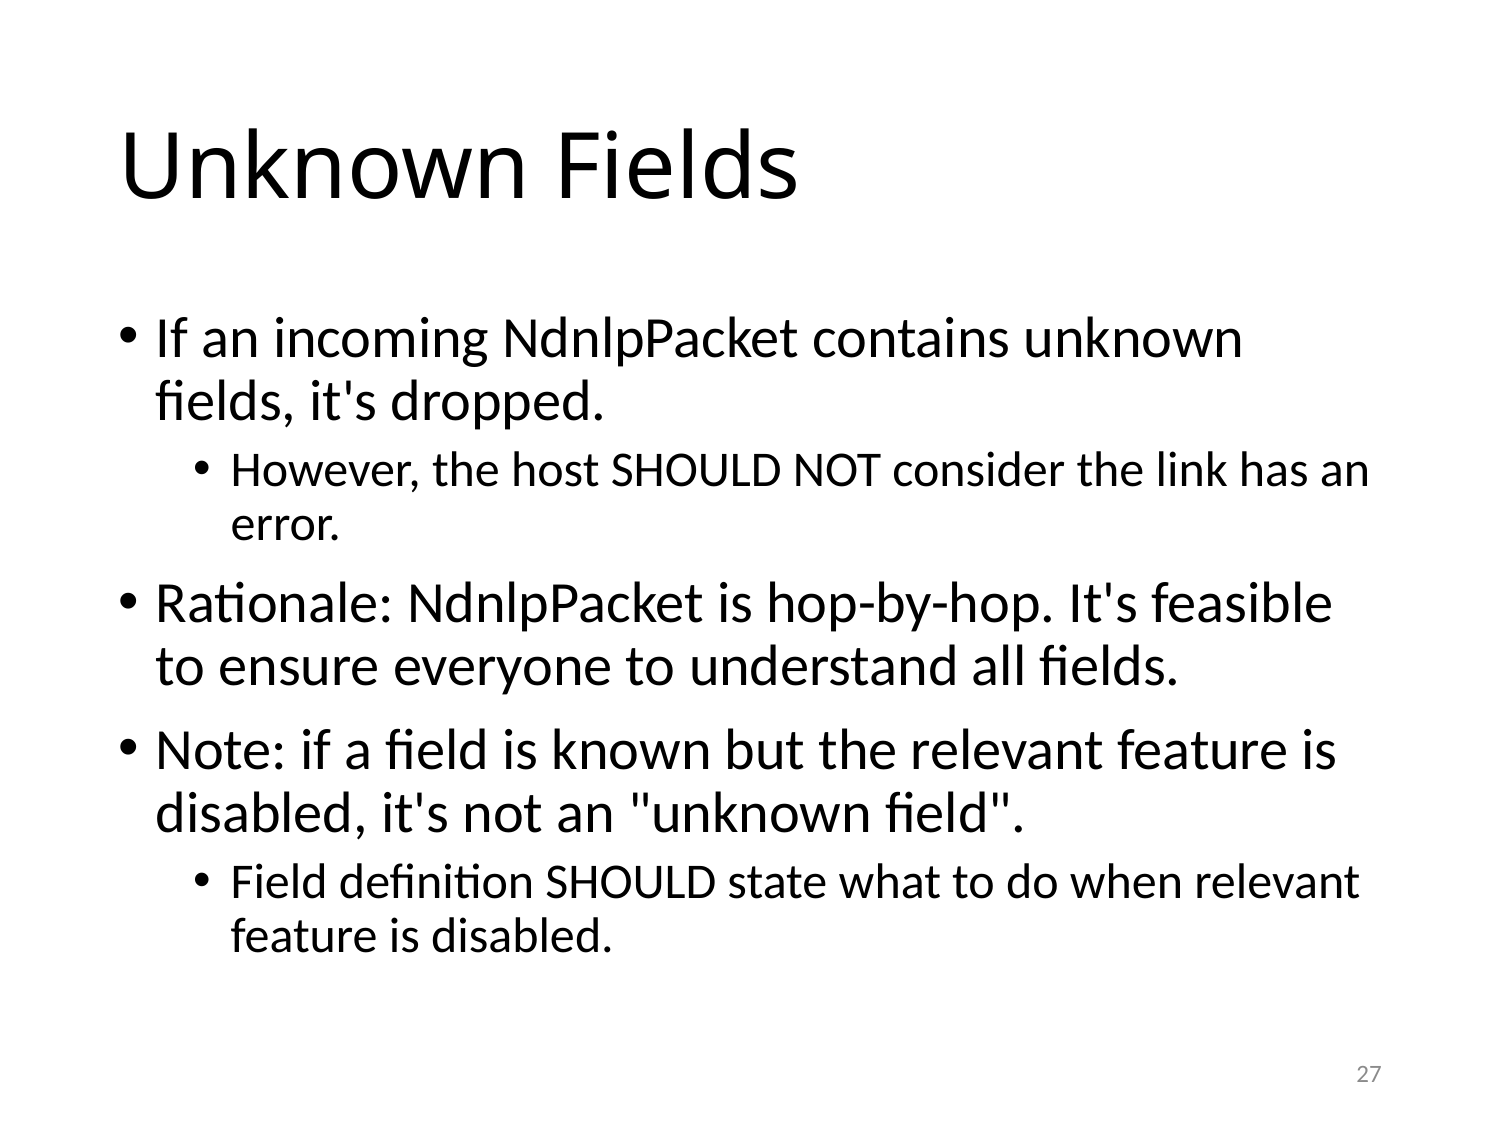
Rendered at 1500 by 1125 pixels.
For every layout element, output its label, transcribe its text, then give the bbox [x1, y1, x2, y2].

slide_number 27 [1059, 1042, 1397, 1103]
title Unknown Fields [103, 59, 1397, 278]
list If an incoming NdnlpPacket contains unknown fields, it's dropped. However, the host SHOULD NOT consider the link has an error. Rationale: NdnlpPacket is hop-by-hop. It's feasible to ensure everyone to understand all fields. Note: if a field is known but the relevant feature is disabled, it's not an "unknown field". Field definition SHOULD state what to do when relevant feature is disabled. [103, 299, 1397, 1014]
